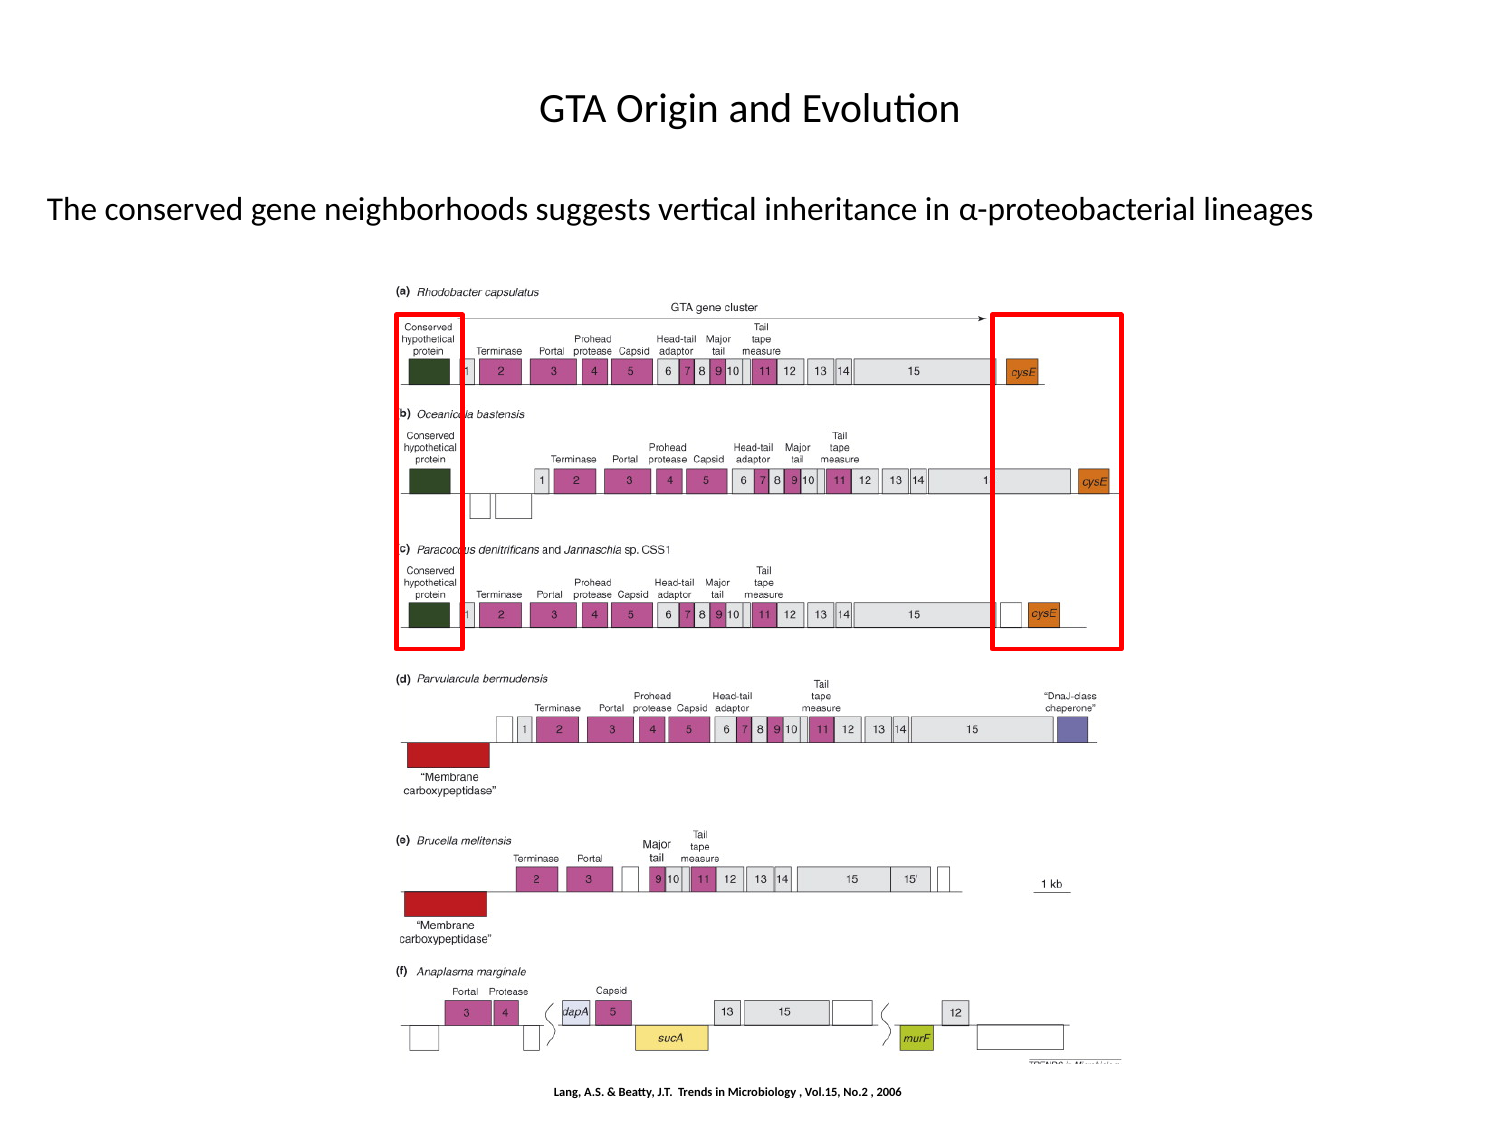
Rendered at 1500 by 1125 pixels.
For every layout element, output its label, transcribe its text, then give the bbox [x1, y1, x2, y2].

text_box The conserved gene neighborhoods suggests vertical inheritance in α-proteobacterial lineages [32, 179, 1457, 235]
title GTA Origin and Evolution [75, 12, 1425, 179]
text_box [396, 285, 1122, 1107]
